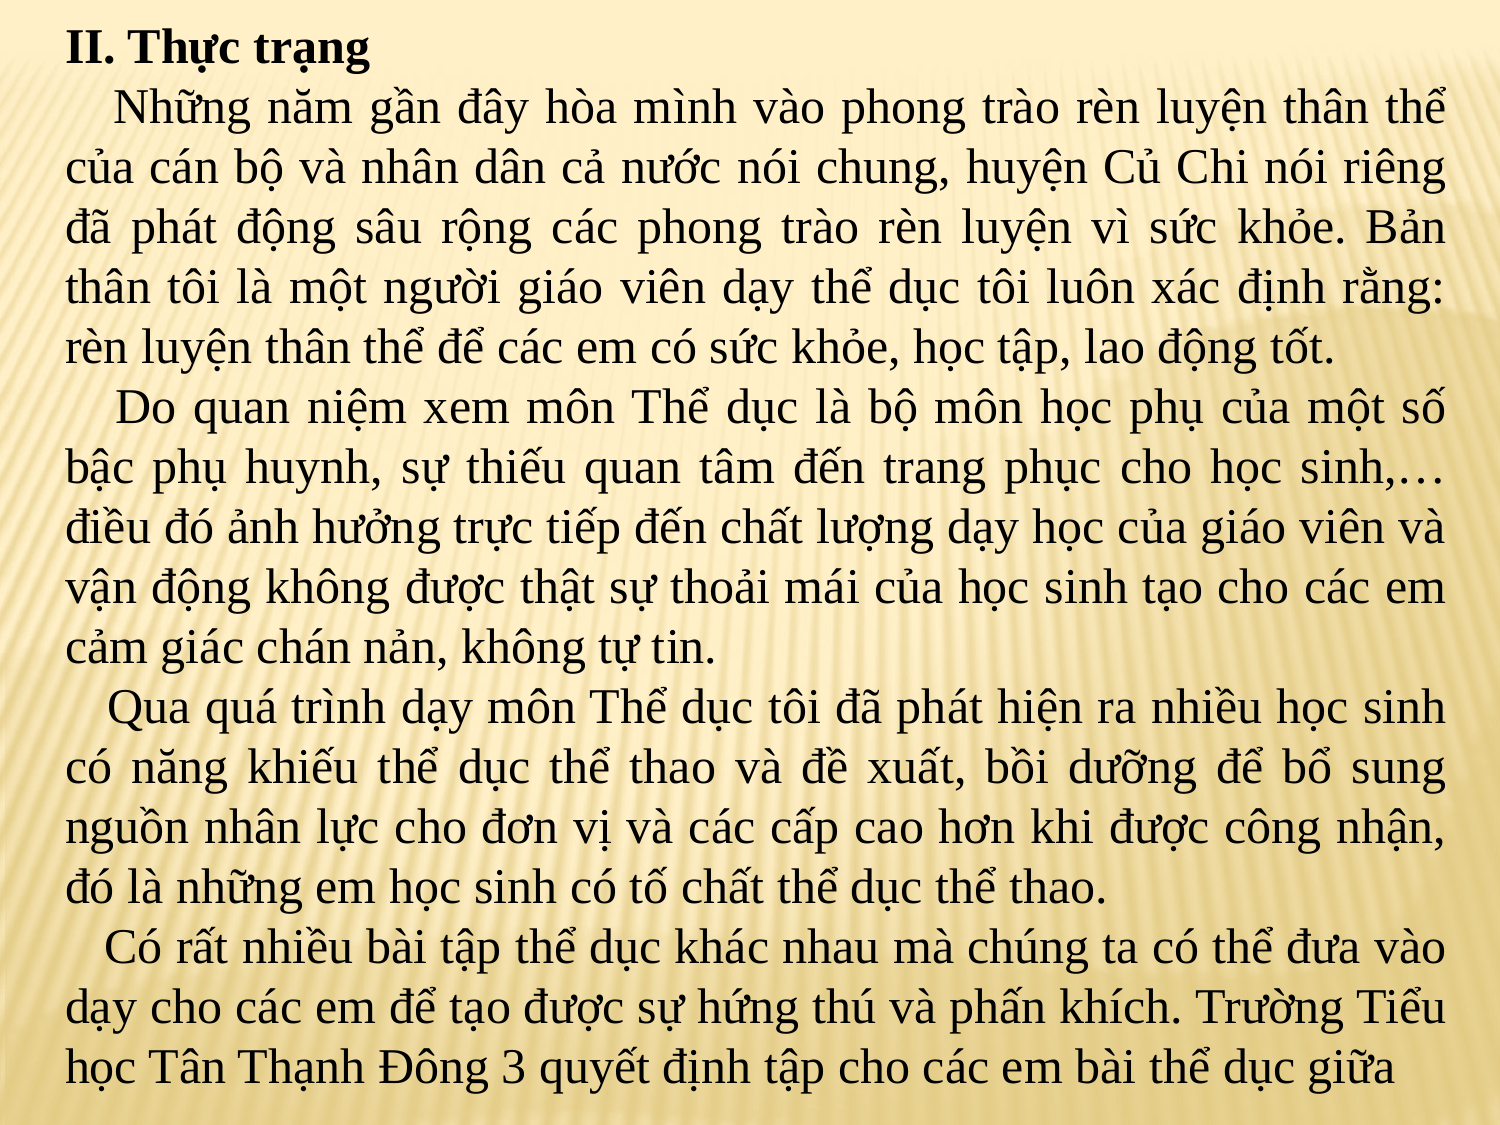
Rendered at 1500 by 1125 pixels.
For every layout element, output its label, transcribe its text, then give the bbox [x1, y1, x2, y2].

text_box II. Thực trạng Những năm gần đây hòa mình vào phong trào rèn luyện thân thể của cán bộ và nhân dân cả nước nói chung, huyện Củ Chi nói riêng đã phát động sâu rộng các phong trào rèn luyện vì sức khỏe. Bản thân tôi là một người giáo viên dạy thể dục tôi luôn xác định rằng: rèn luyện thân thể để các em có sức khỏe, học tập, lao động tốt. Do quan niệm xem môn Thể dục là bộ môn học phụ của một số bậc phụ huynh, sự thiếu quan tâm đến trang phục cho học sinh,… điều đó ảnh hưởng trực tiếp đến chất lượng dạy học của giáo viên và vận động không được thật sự thoải mái của học sinh tạo cho các em cảm giác chán nản, không tự tin. Qua quá trình dạy môn Thể dục tôi đã phát hiện ra nhiều học sinh có năng khiếu thể dục thể thao và đề xuất, bồi dưỡng để bổ sung nguồn nhân lực cho đơn vị và các cấp cao hơn khi được công nhận, đó là những em học sinh có tố chất thể dục thể thao. Có rất nhiều bài tập thể dục khác nhau mà chúng ta có thể đưa vào dạy cho các em để tạo được sự hứng thú và phấn khích. Trường Tiểu học Tân Thạnh Đông 3 quyết định tập cho các em bài thể dục giữa [49, 5, 1463, 1125]
